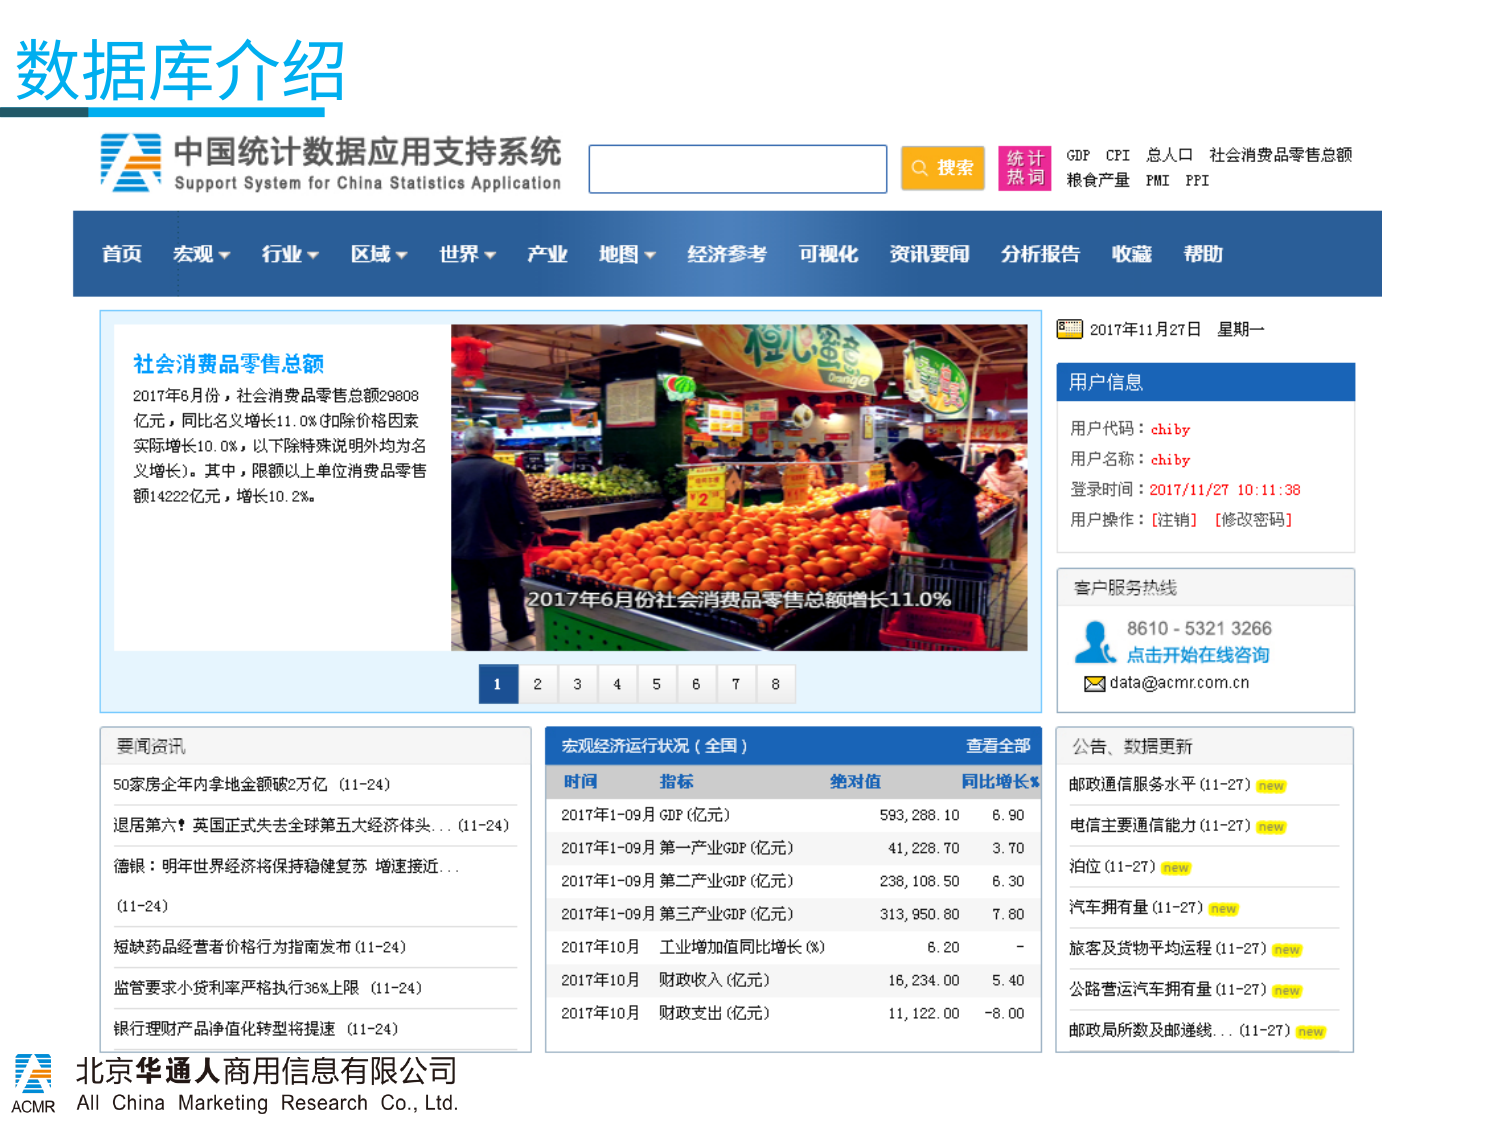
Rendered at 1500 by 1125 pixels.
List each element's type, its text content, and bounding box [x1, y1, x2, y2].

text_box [0, 107, 325, 118]
text_box 数据库介绍 [0, 21, 651, 116]
picture [11, 125, 1383, 1114]
